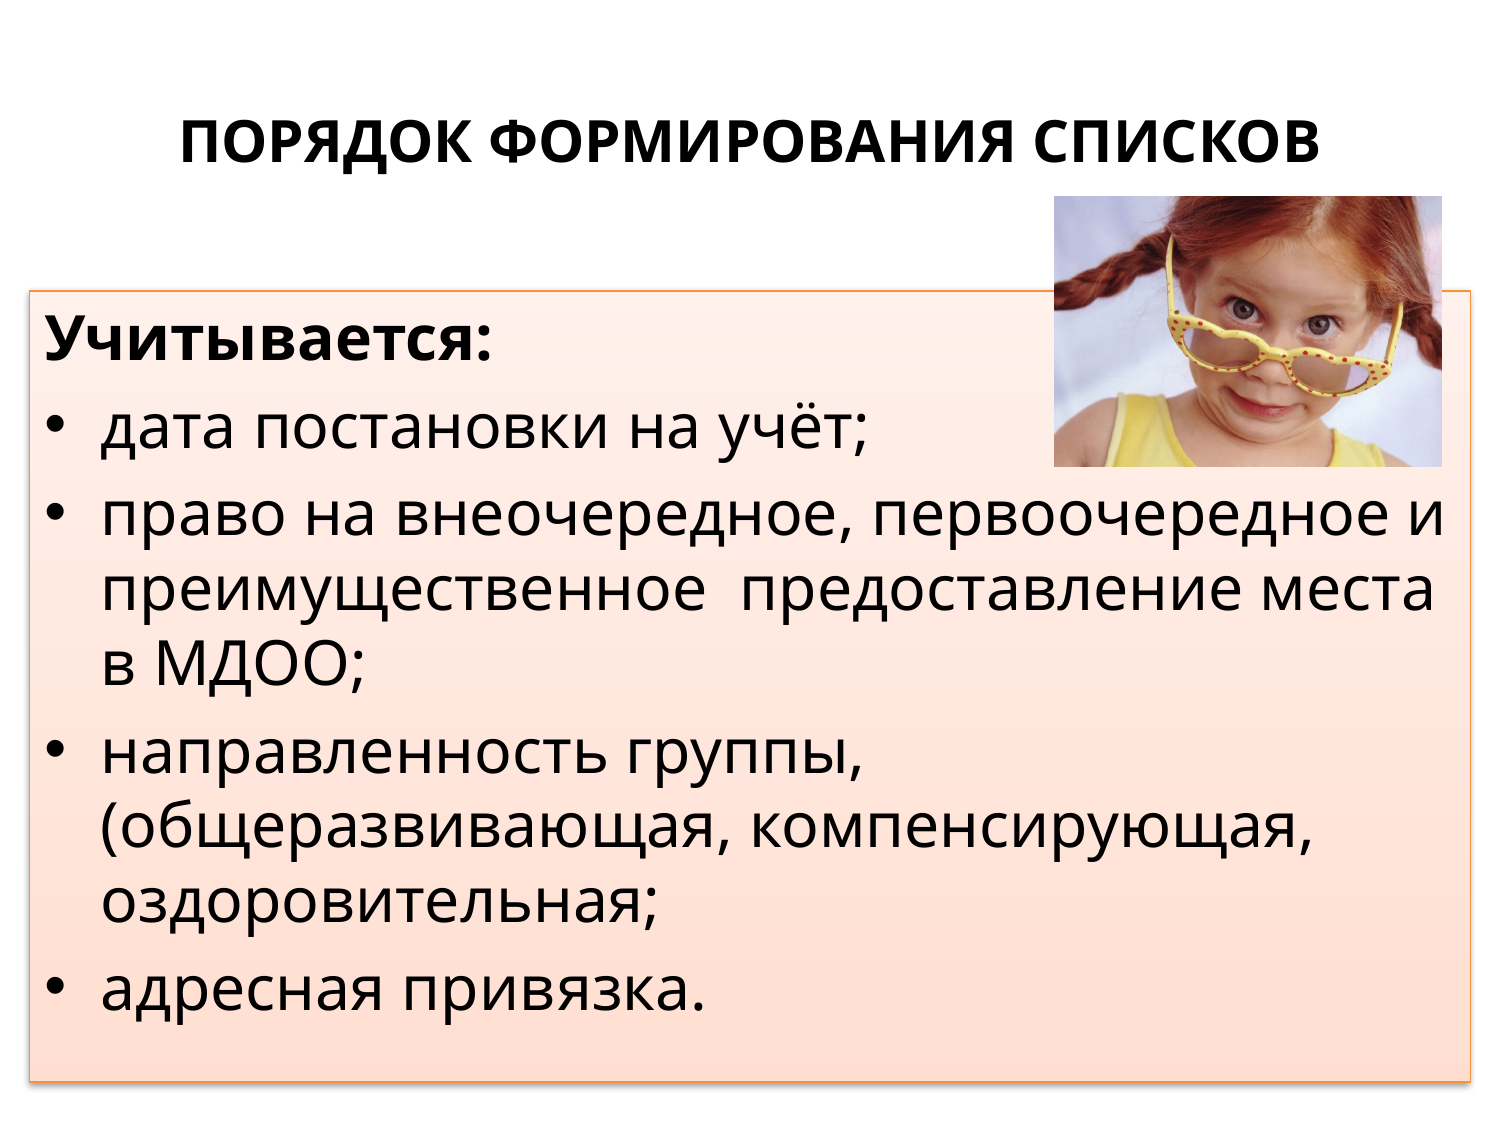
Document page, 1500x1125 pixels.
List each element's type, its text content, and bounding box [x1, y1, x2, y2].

picture [1054, 196, 1442, 468]
title ПОРЯДОК ФОРМИРОВАНИЯ СПИСКОВ [75, 45, 1425, 233]
list Учитывается: дата постановки на учёт; право на внеочередное, первоочередное и преимущественное предоставление места в МДОО; направленность группы, (общеразвивающая, компенсирующая, оздоровительная; адресная привязка. [29, 290, 1471, 1083]
